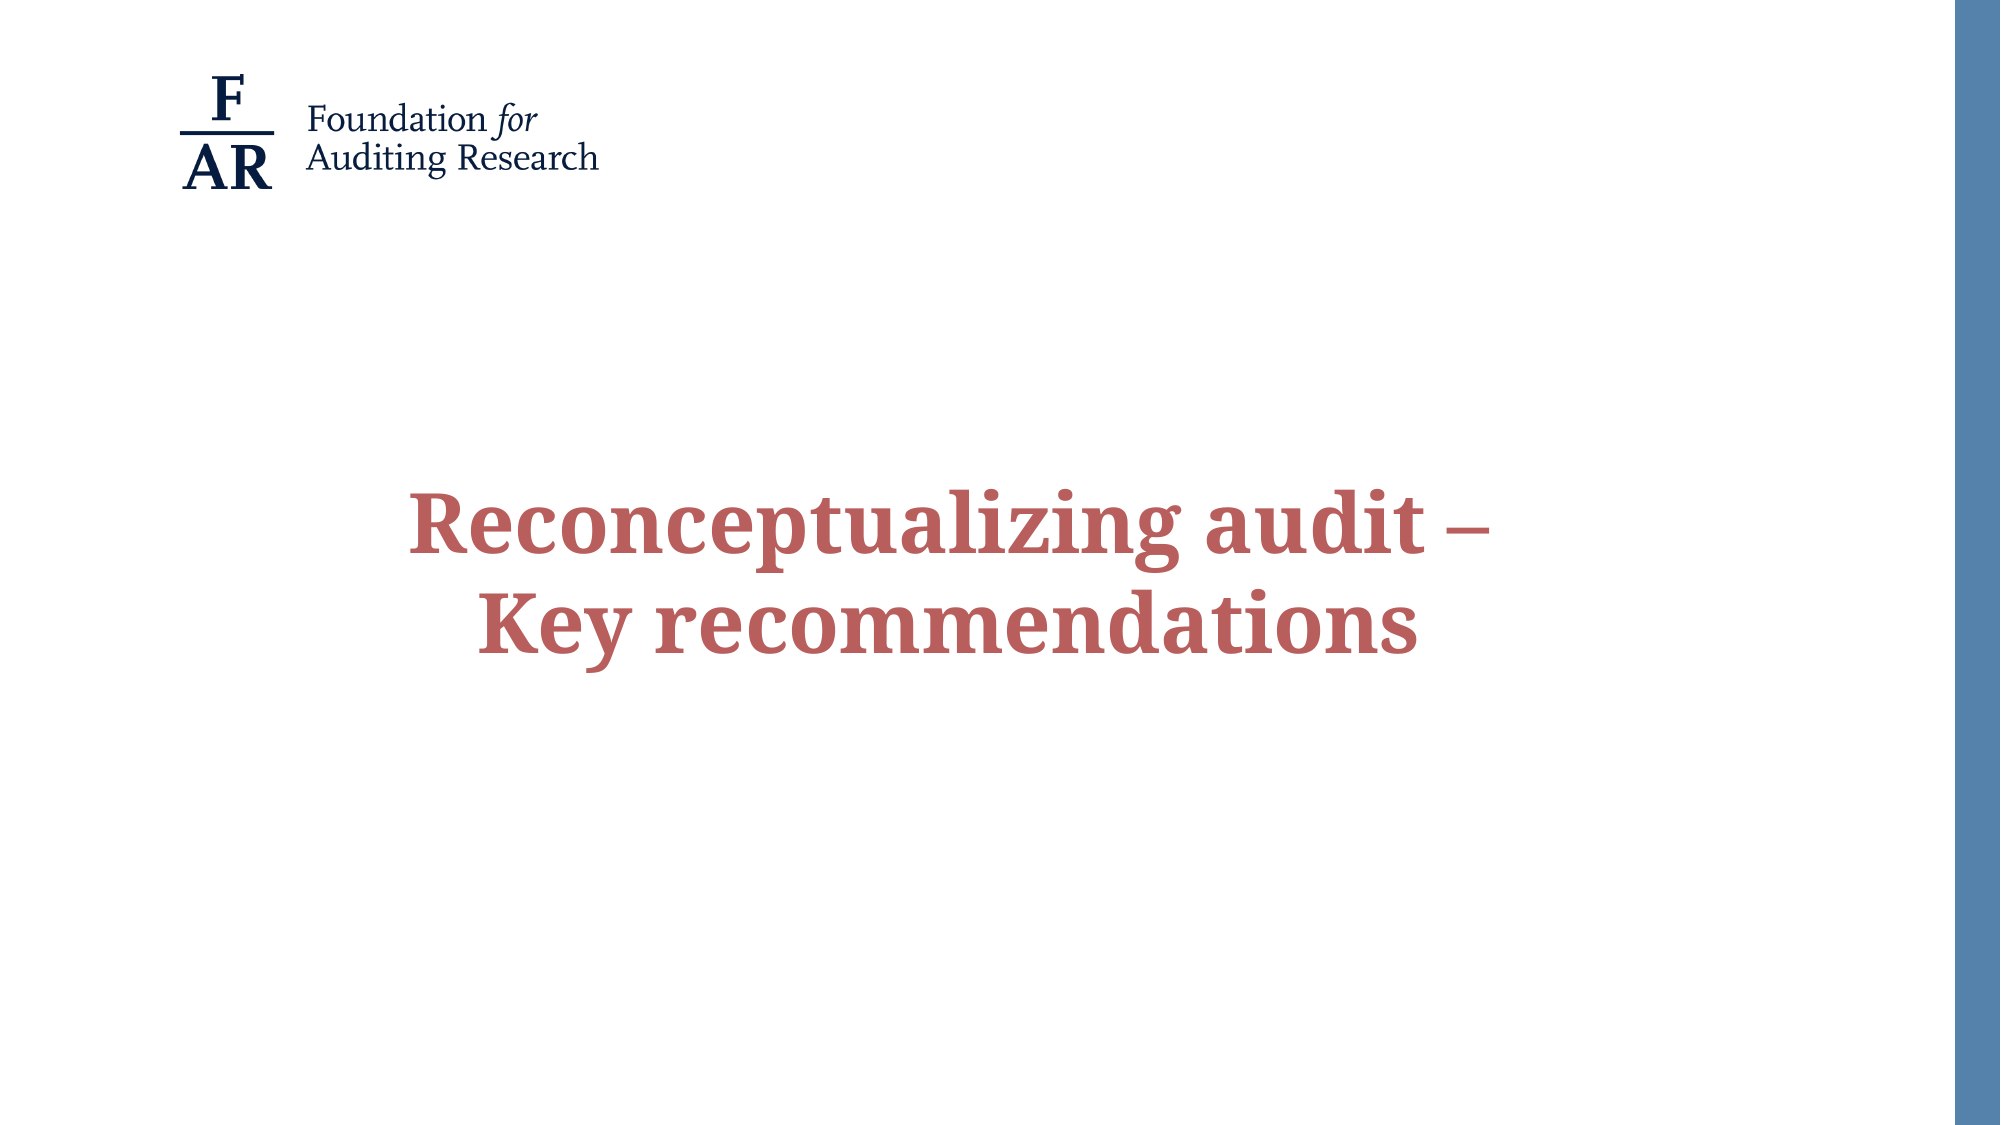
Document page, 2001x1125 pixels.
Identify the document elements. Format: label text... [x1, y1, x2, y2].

picture [179, 74, 599, 189]
text_box Reconceptualizing audit – Key recommendations [137, 282, 1783, 843]
